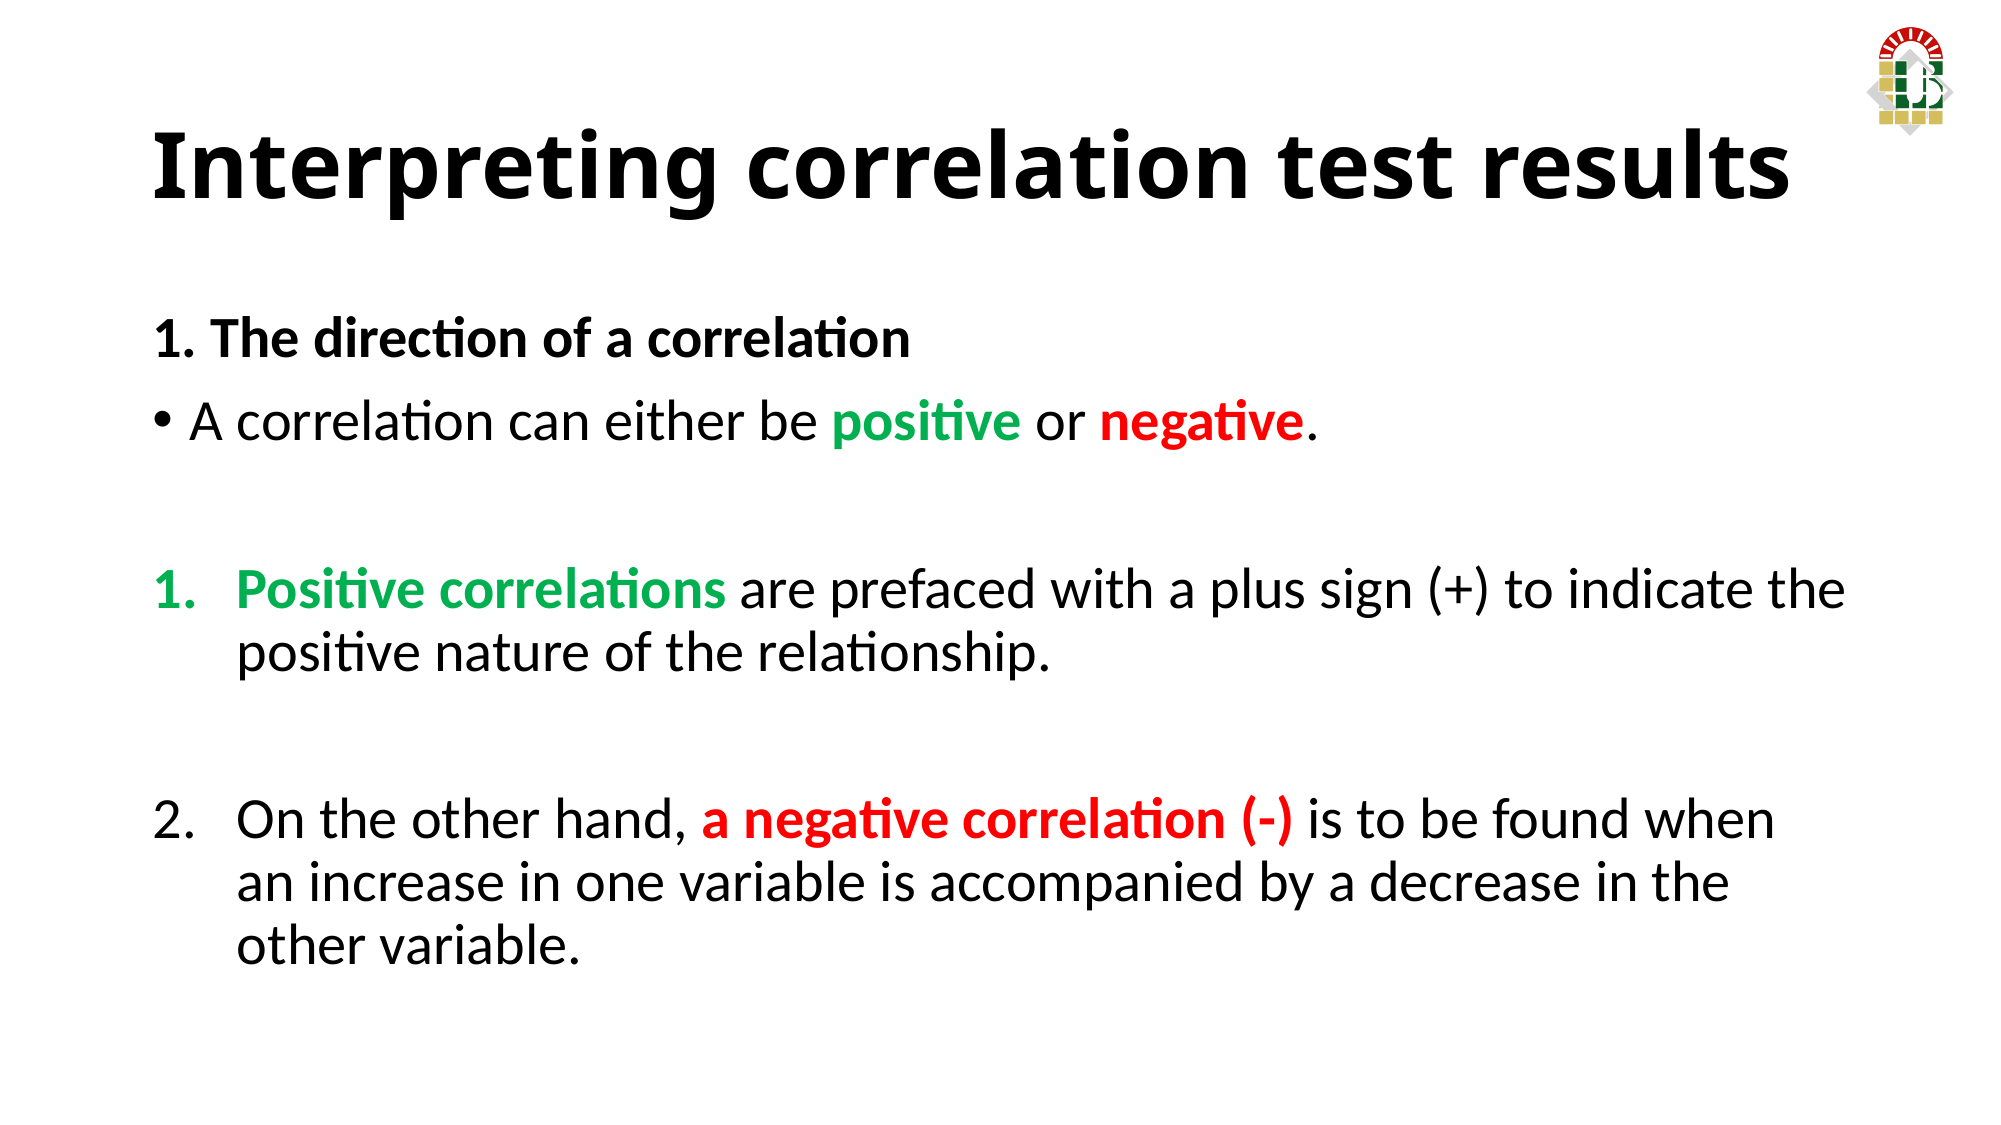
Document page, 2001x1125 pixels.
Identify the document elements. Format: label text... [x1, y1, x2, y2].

list 1. The direction of a correlation A correlation can either be positive or negative. Positive correlations are prefaced with a plus sign (+) to indicate the positive nature of the relationship. On the other hand, a negative correlation (-) is to be found when an increase in one variable is accompanied by a decrease in the other variable. [137, 299, 1863, 1125]
picture [1866, 27, 1954, 137]
title Interpreting correlation test results [137, 59, 1863, 278]
